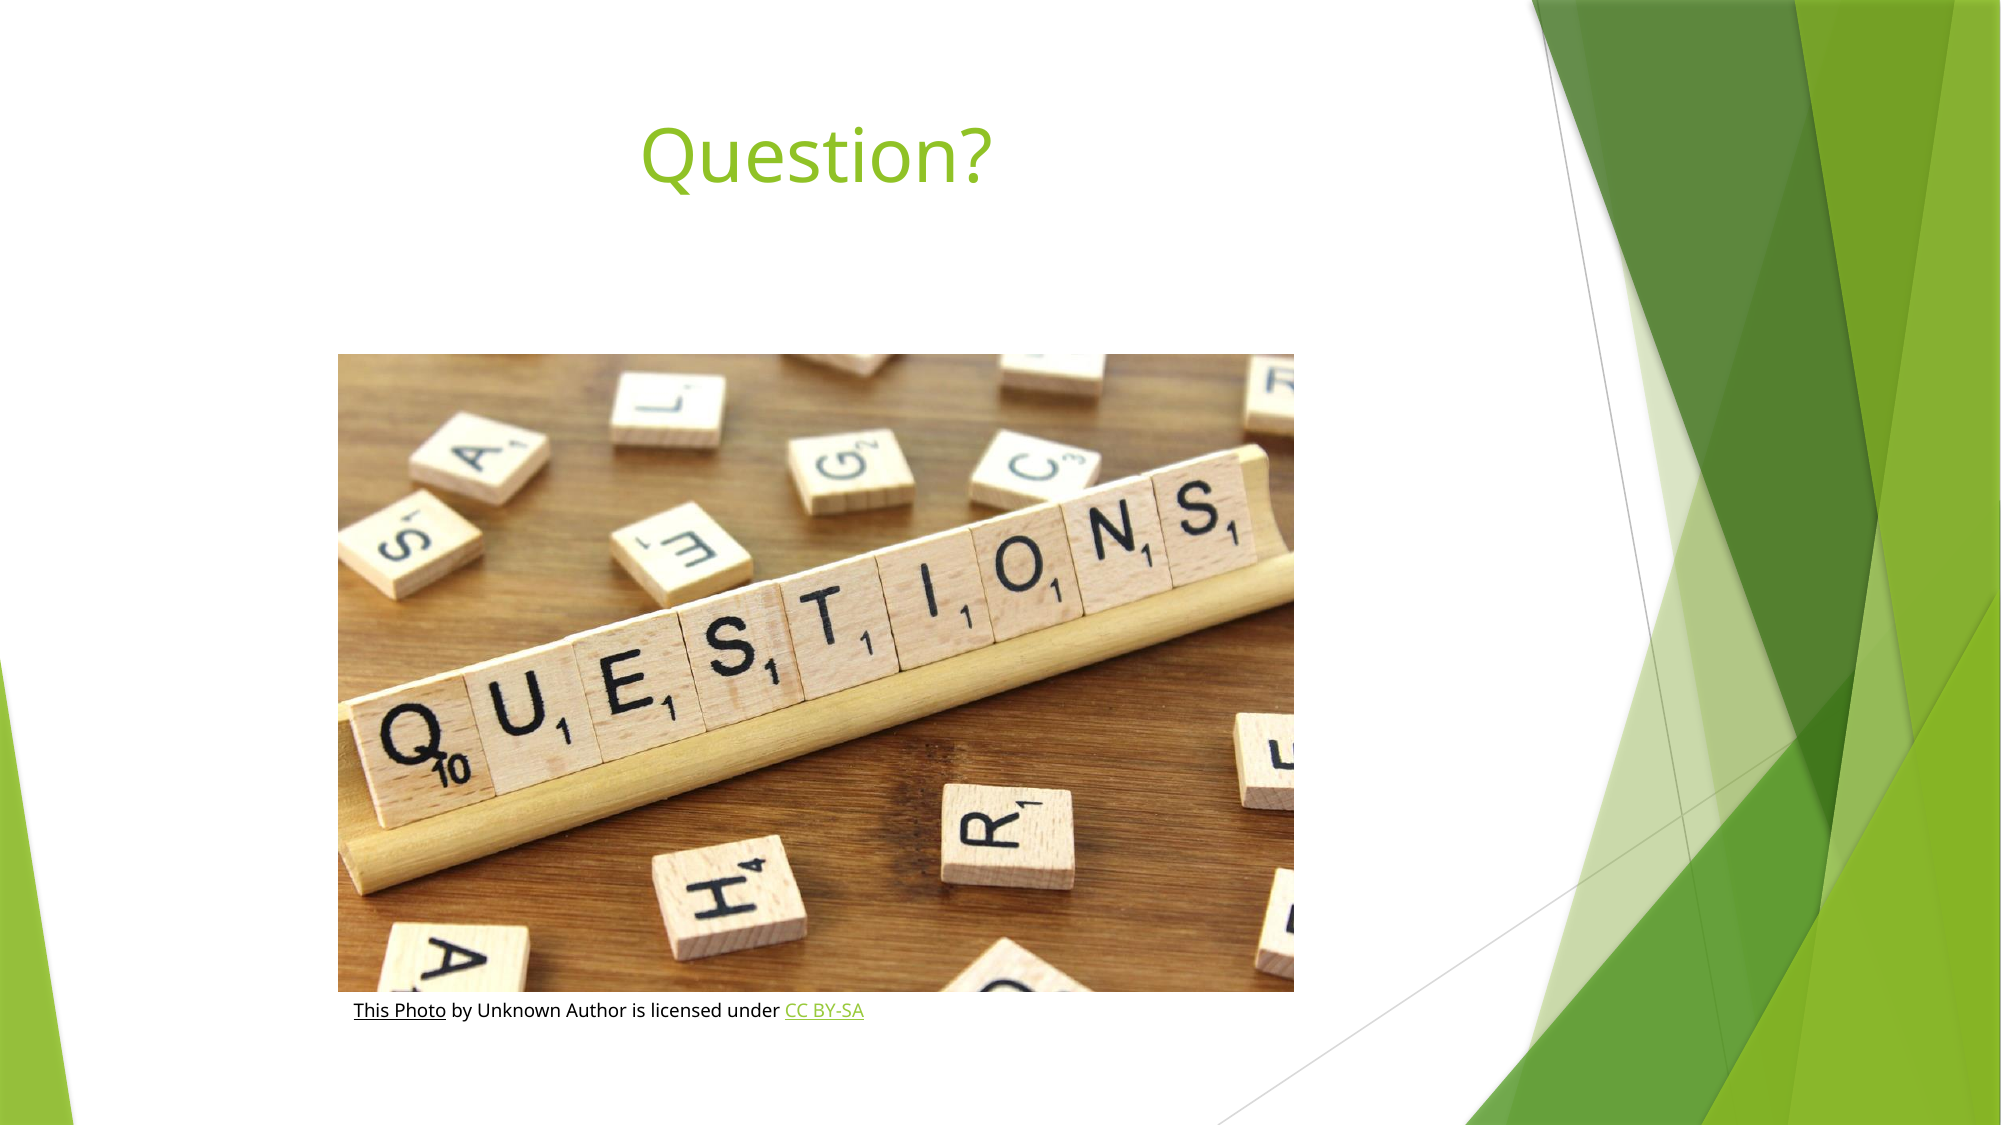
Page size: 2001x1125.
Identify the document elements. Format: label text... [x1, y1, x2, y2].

title Question? [111, 99, 1522, 317]
text_box This Photo by Unknown Author is licensed under CC BY-SA [338, 999, 1294, 1032]
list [338, 353, 1295, 992]
